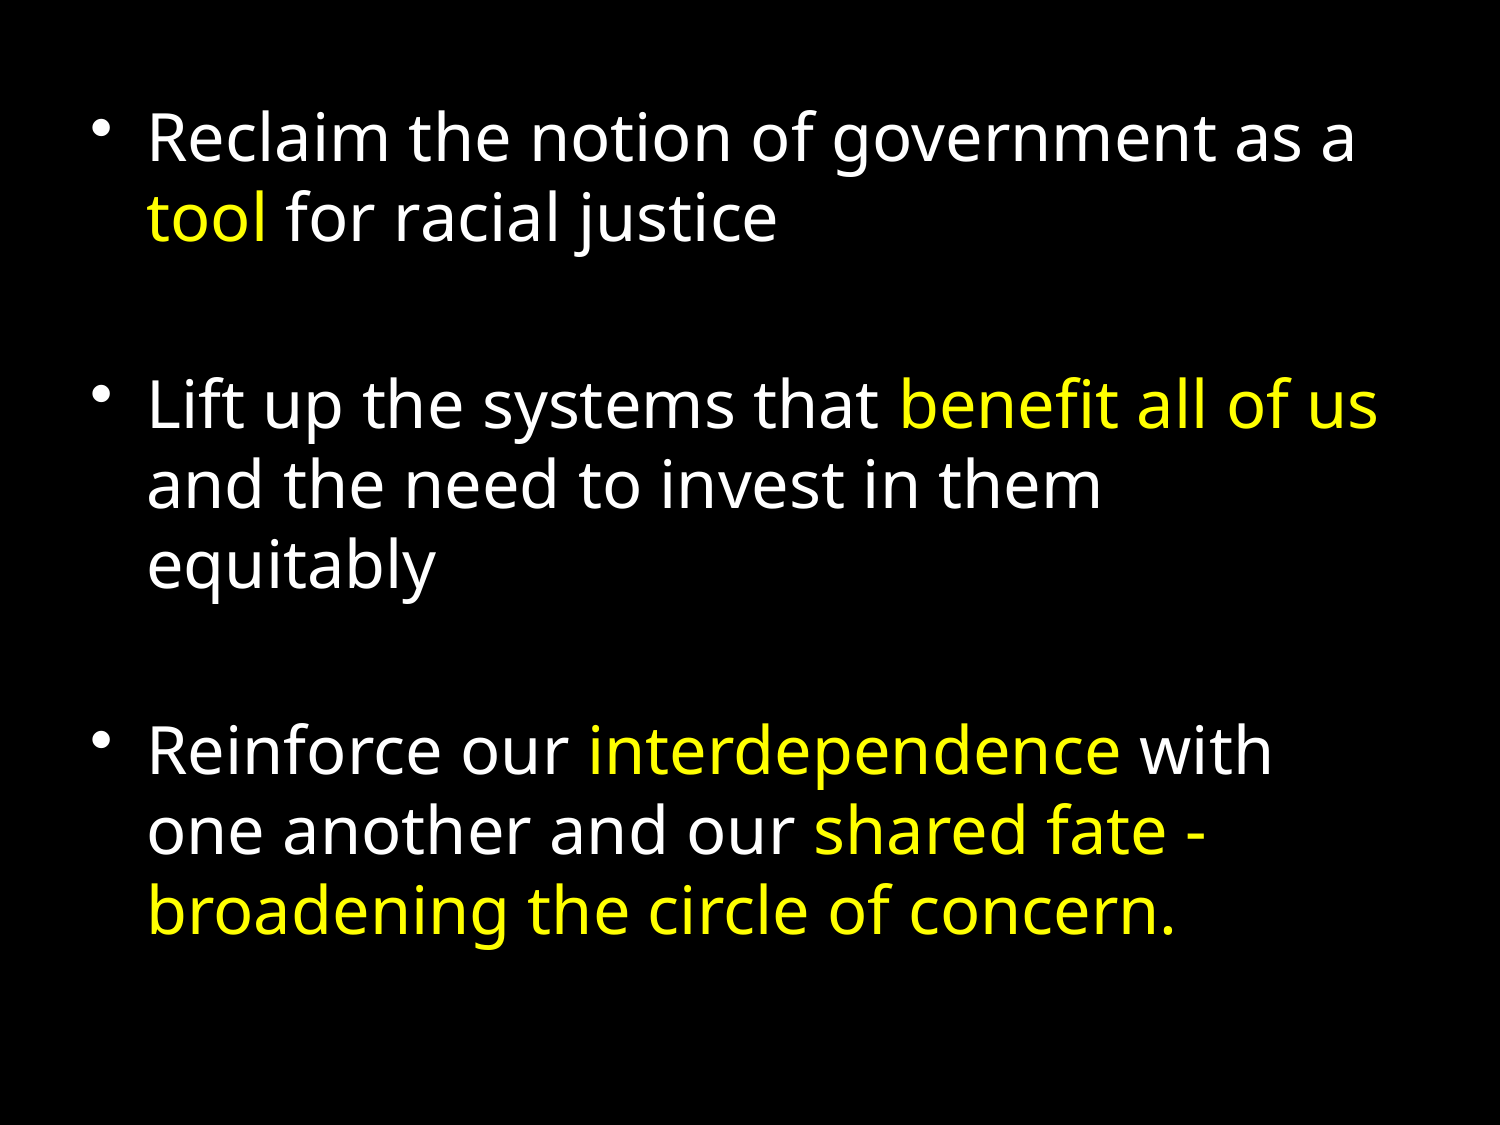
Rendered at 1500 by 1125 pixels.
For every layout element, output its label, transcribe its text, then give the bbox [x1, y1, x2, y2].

list Reclaim the notion of government as a tool for racial justice Lift up the systems that benefit all of us and the need to invest in them equitably Reinforce our interdependence with one another and our shared fate - broadening the circle of concern. [74, 87, 1426, 1125]
